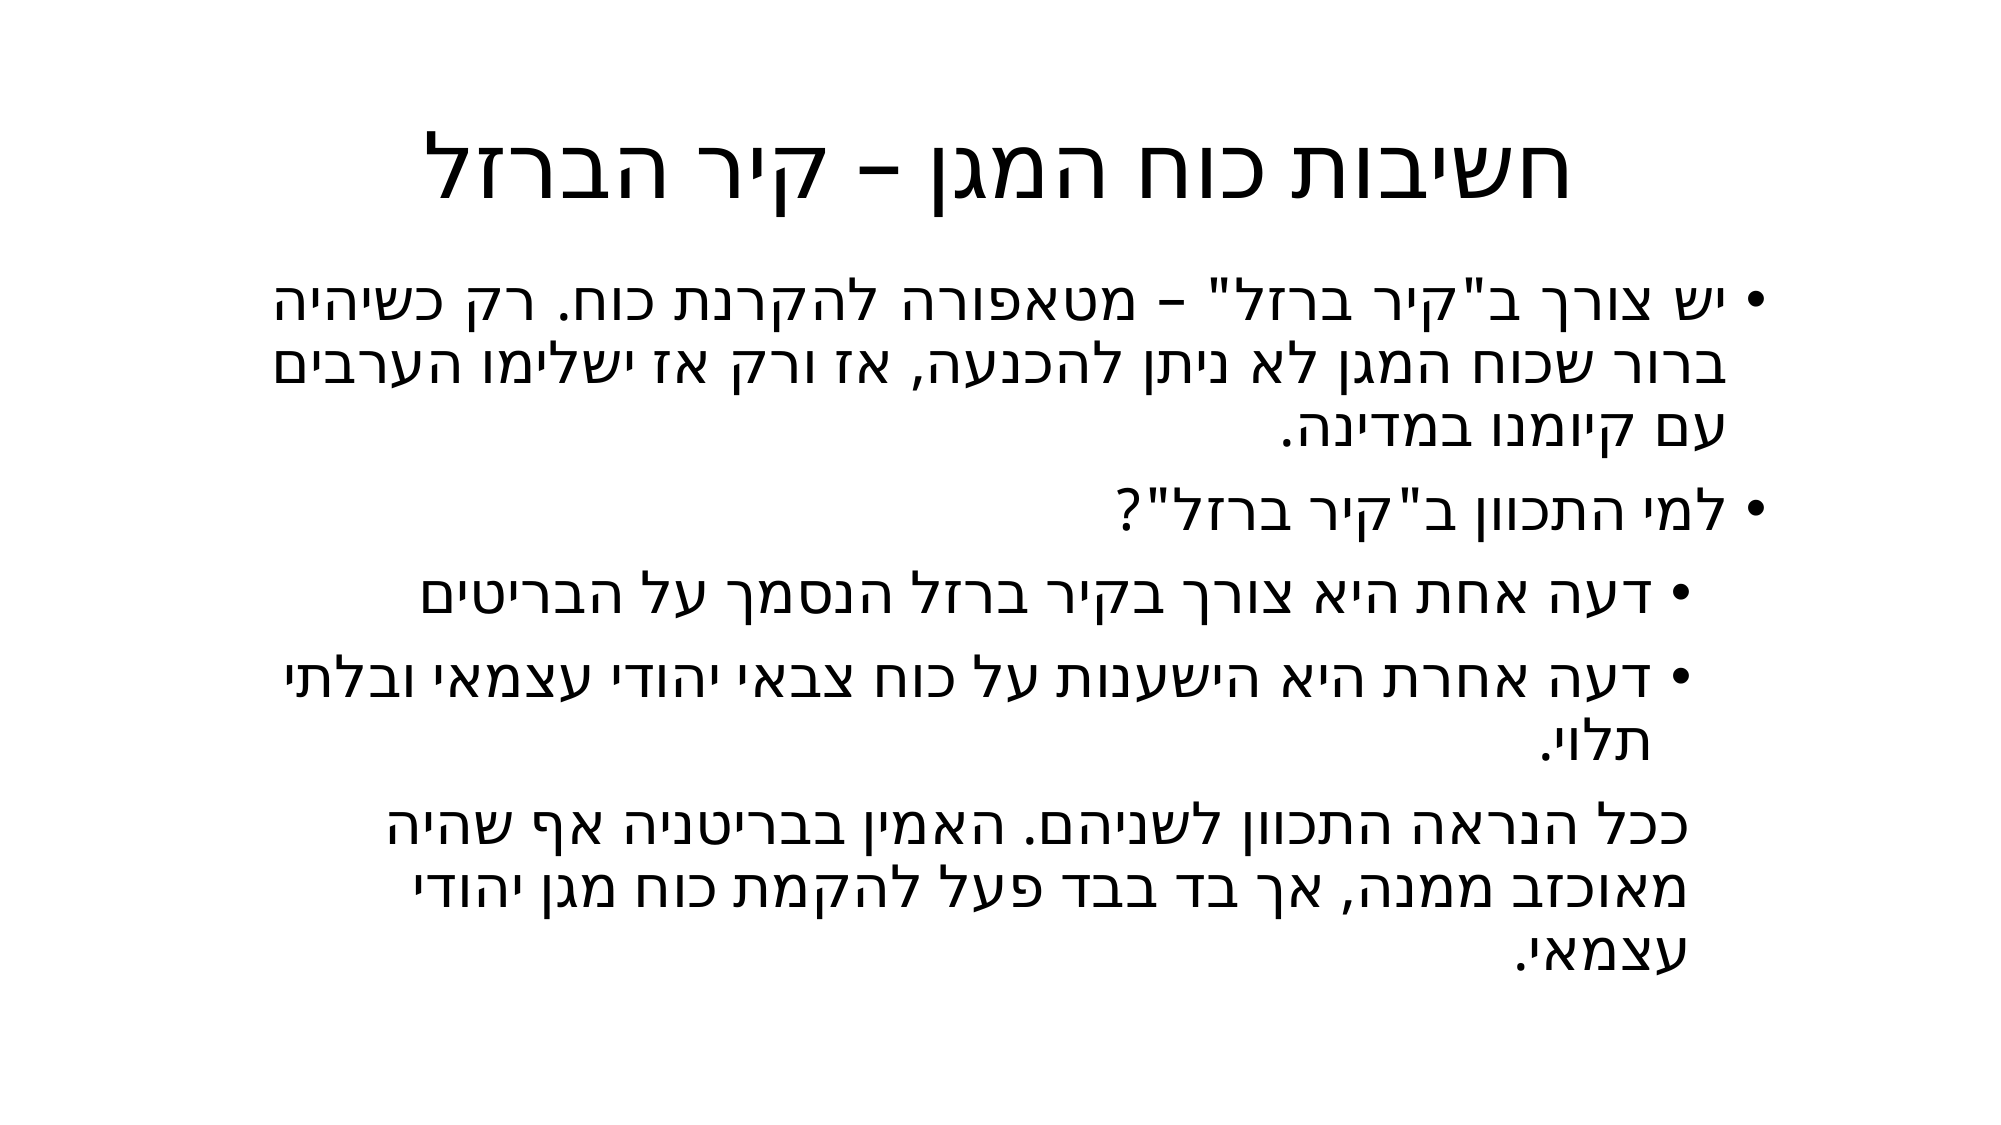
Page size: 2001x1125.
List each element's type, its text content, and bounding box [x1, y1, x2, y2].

title חשיבות כוח המגן – קיר הברזל [137, 59, 1863, 278]
text_box יש צורך ב"קיר ברזל" – מטאפורה להקרנת כוח. רק כשיהיה ברור שכוח המגן לא ניתן להכנעה, אז ורק אז ישלימו הערבים עם קיומנו במדינה. למי התכוון ב"קיר ברזל"? דעה אחת היא צורך בקיר ברזל הנסמך על הבריטים דעה אחרת היא הישענות על כוח צבאי יהודי עצמאי ובלתי תלוי. ככל הנראה התכוון לשניהם. האמין בבריטניה אף שהיה מאוכזב ממנה, אך בד בבד פעל להקמת כוח מגן יהודי עצמאי. [256, 262, 1781, 1036]
